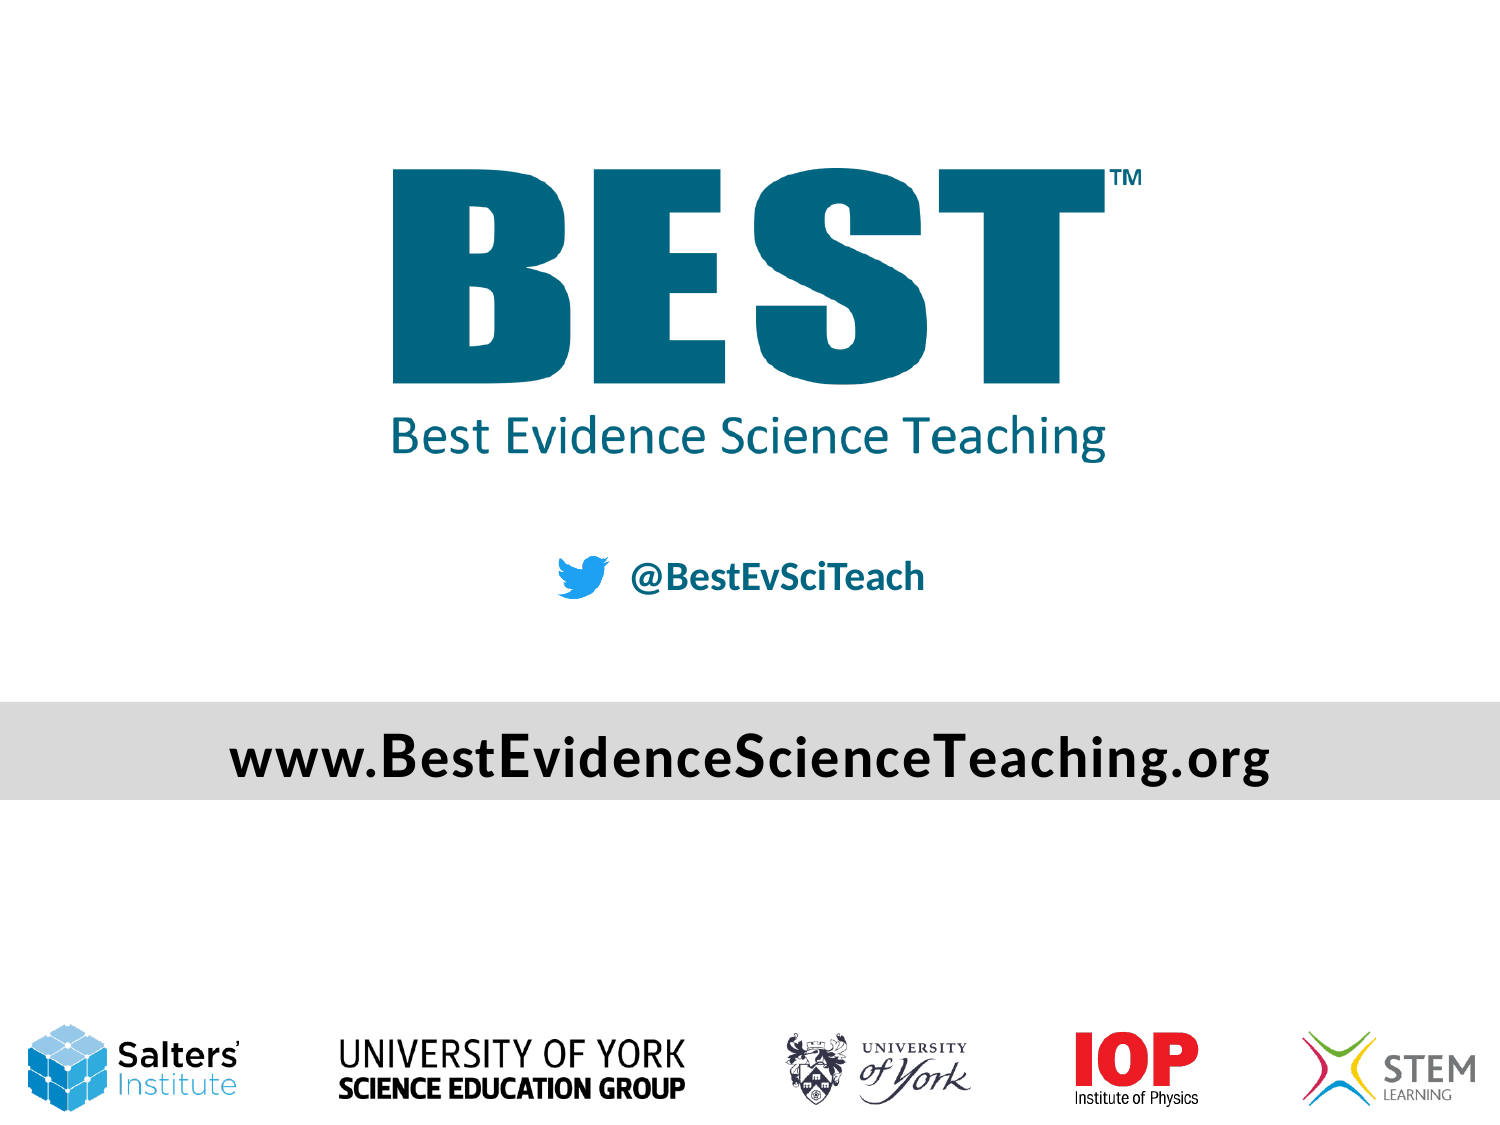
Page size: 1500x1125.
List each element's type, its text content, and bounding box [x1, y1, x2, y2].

picture [28, 1024, 239, 1114]
picture [1301, 1031, 1475, 1106]
picture [1312, 1087, 1367, 1106]
picture [339, 1038, 685, 1099]
picture [392, 168, 1141, 463]
picture [470, 207, 494, 253]
text_box www.BestEvidenceScienceTeaching.org [0, 701, 1500, 800]
picture [1070, 1027, 1202, 1111]
picture [1088, 431, 1097, 440]
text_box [539, 534, 961, 619]
picture [1087, 452, 1100, 459]
picture [785, 1033, 971, 1105]
picture [470, 287, 494, 346]
